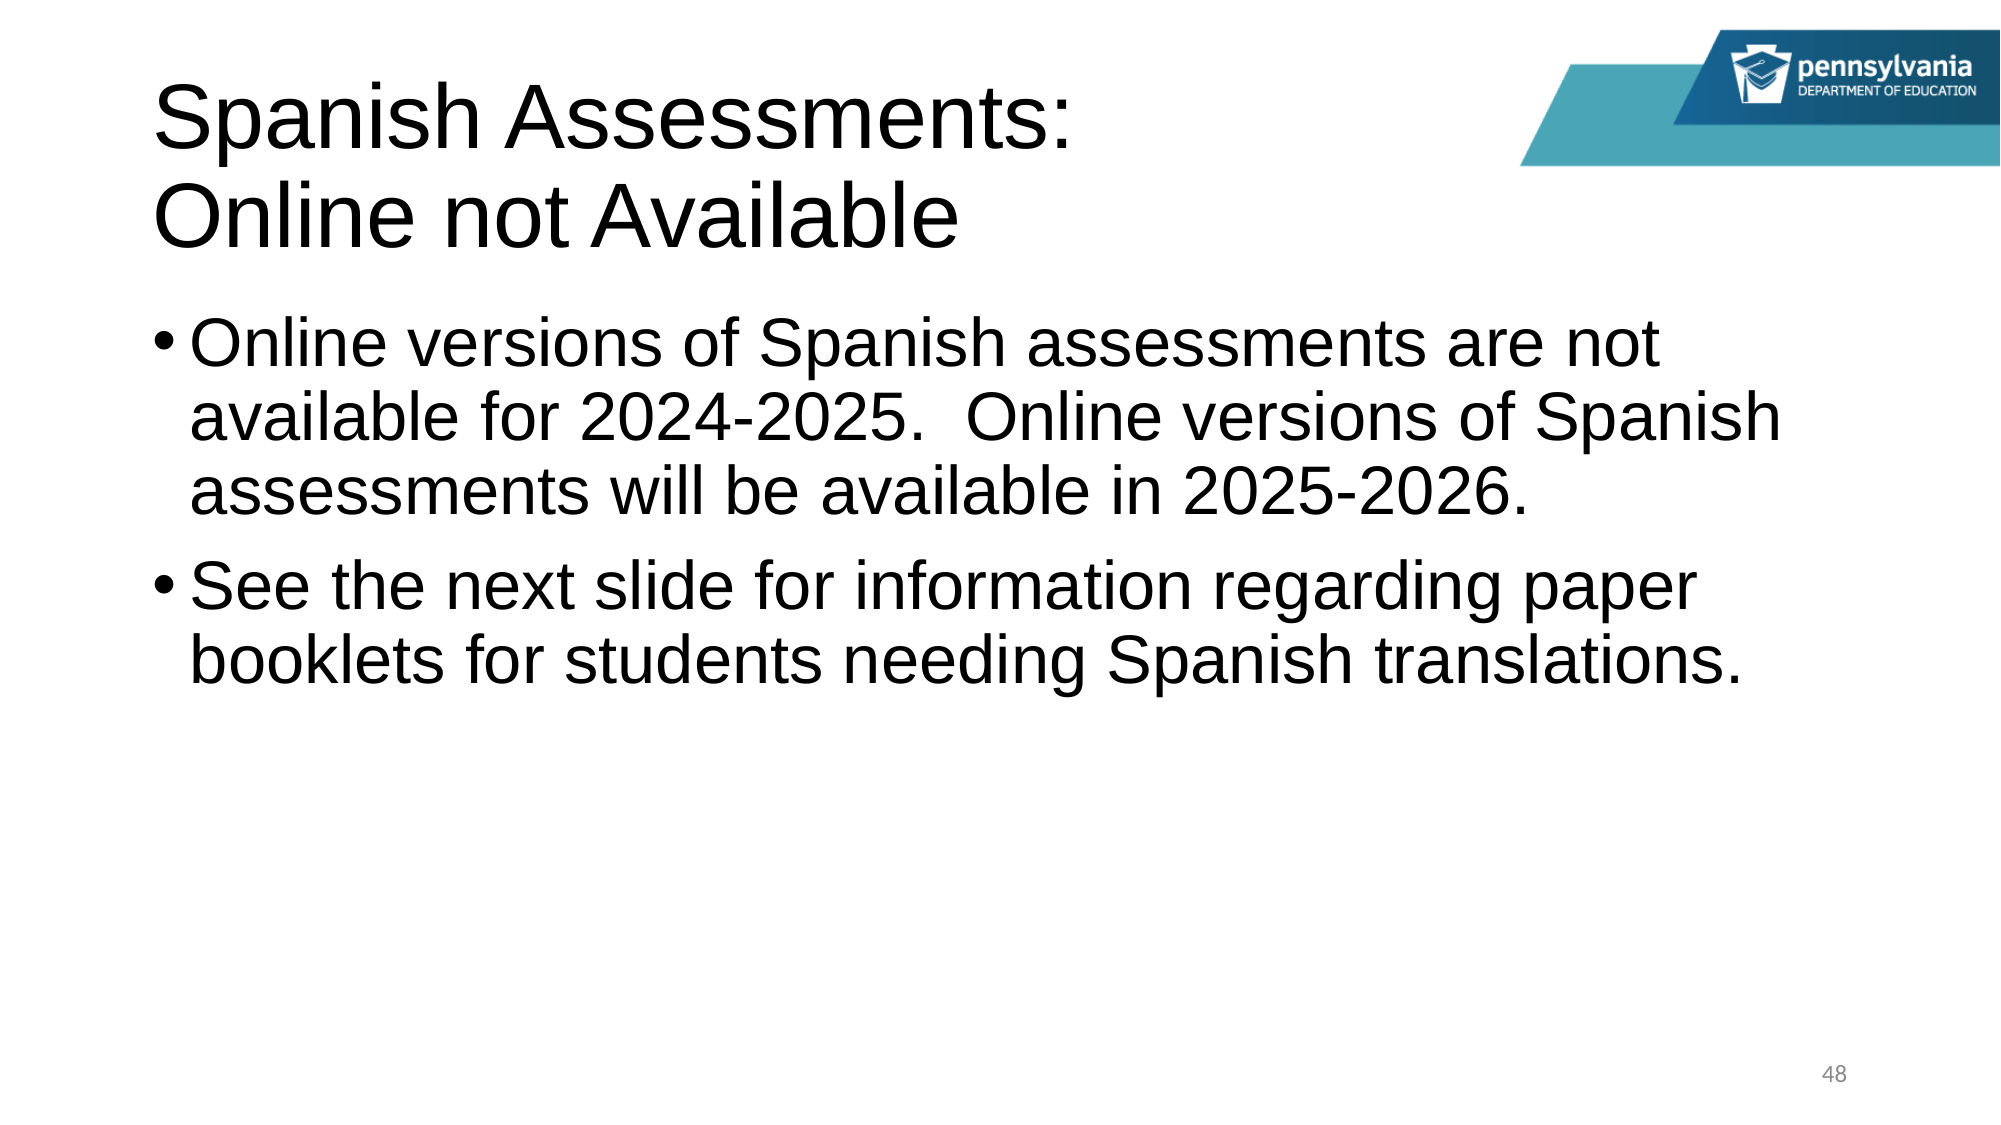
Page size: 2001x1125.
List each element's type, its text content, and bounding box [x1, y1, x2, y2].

picture [275, 0, 2000, 220]
slide_number 48 [1412, 1042, 1863, 1103]
title Spanish Assessments: Online not Available [137, 59, 1863, 278]
list Online versions of Spanish assessments are not available for 2024-2025. Online versions of Spanish assessments will be available in 2025-2026. See the next slide for information regarding paper booklets for students needing Spanish translations. [137, 299, 1863, 1014]
